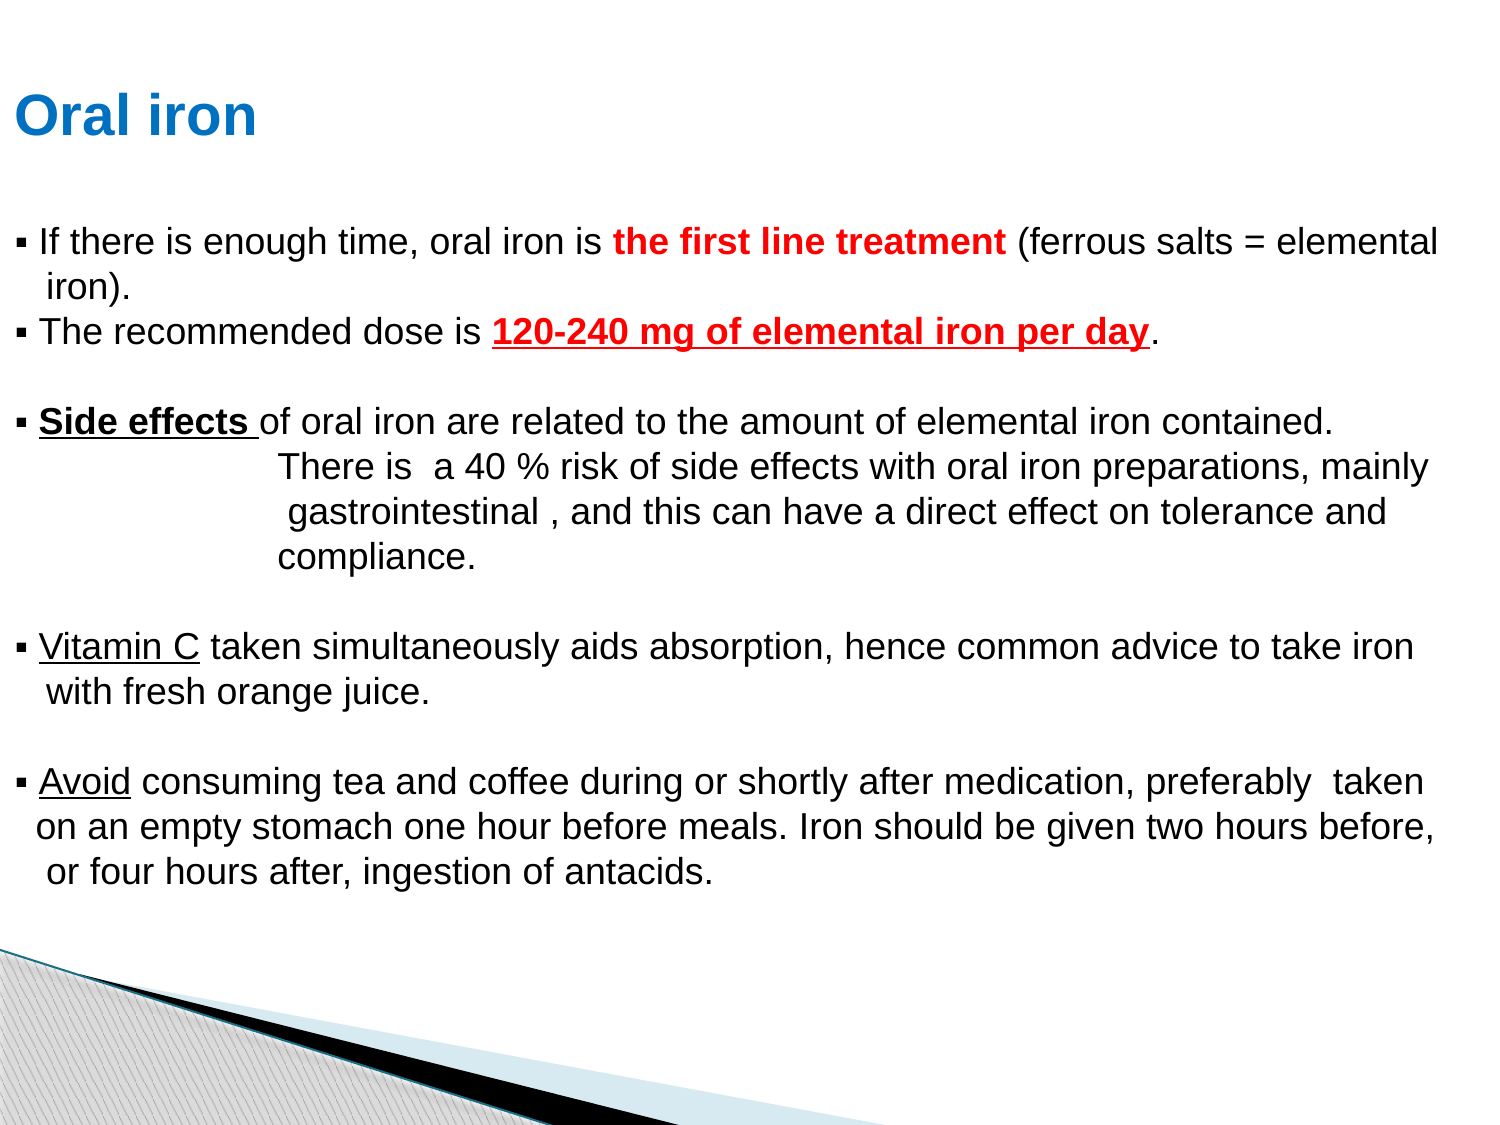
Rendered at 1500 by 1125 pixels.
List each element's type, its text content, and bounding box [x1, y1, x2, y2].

text_box Oral iron ▪ If there is enough time, oral iron is the first line treatment (ferrous salts = elemental iron). ▪ The recommended dose is 120-240 mg of elemental iron per day. ▪ Side effects of oral iron are related to the amount of elemental iron contained. There is a 40 % risk of side effects with oral iron preparations, mainly gastrointestinal , and this can have a direct effect on tolerance and compliance. ▪ Vitamin C taken simultaneously aids absorption, hence common advice to take iron with fresh orange juice. ▪ Avoid consuming tea and coffee during or shortly after medication, preferably taken on an empty stomach one hour before meals. Iron should be given two hours before, or four hours after, ingestion of antacids. [0, 0, 1500, 945]
